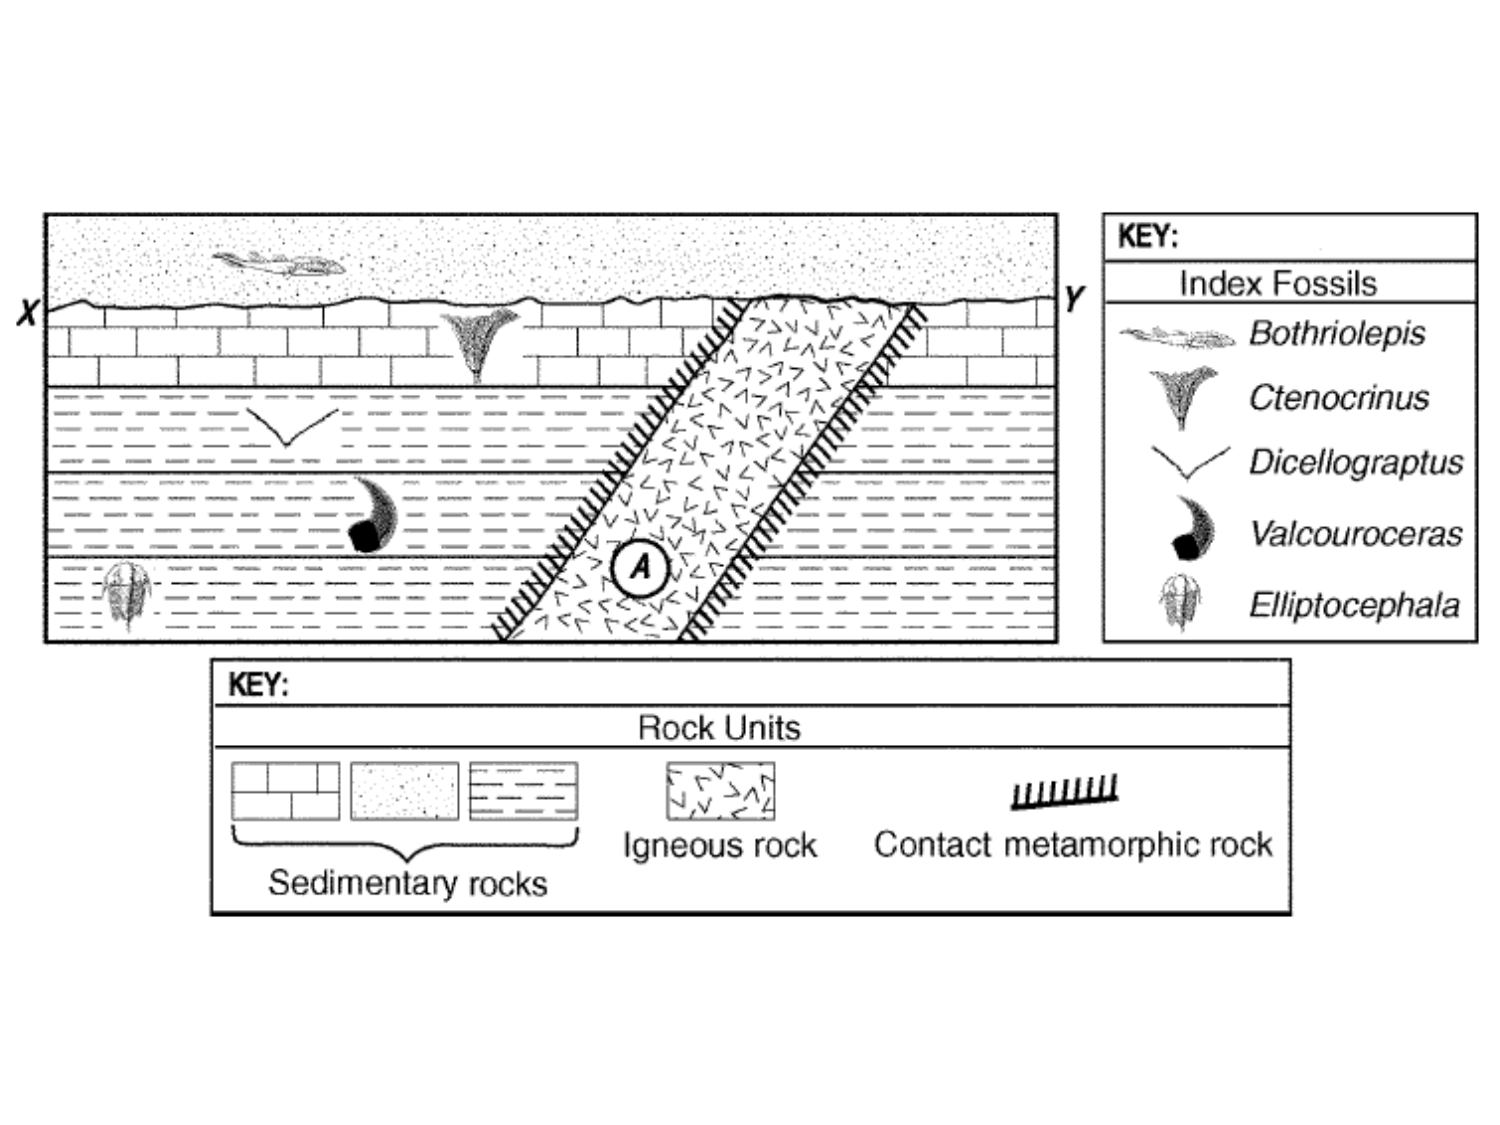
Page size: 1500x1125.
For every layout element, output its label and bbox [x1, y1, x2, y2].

picture [12, 199, 1488, 926]
